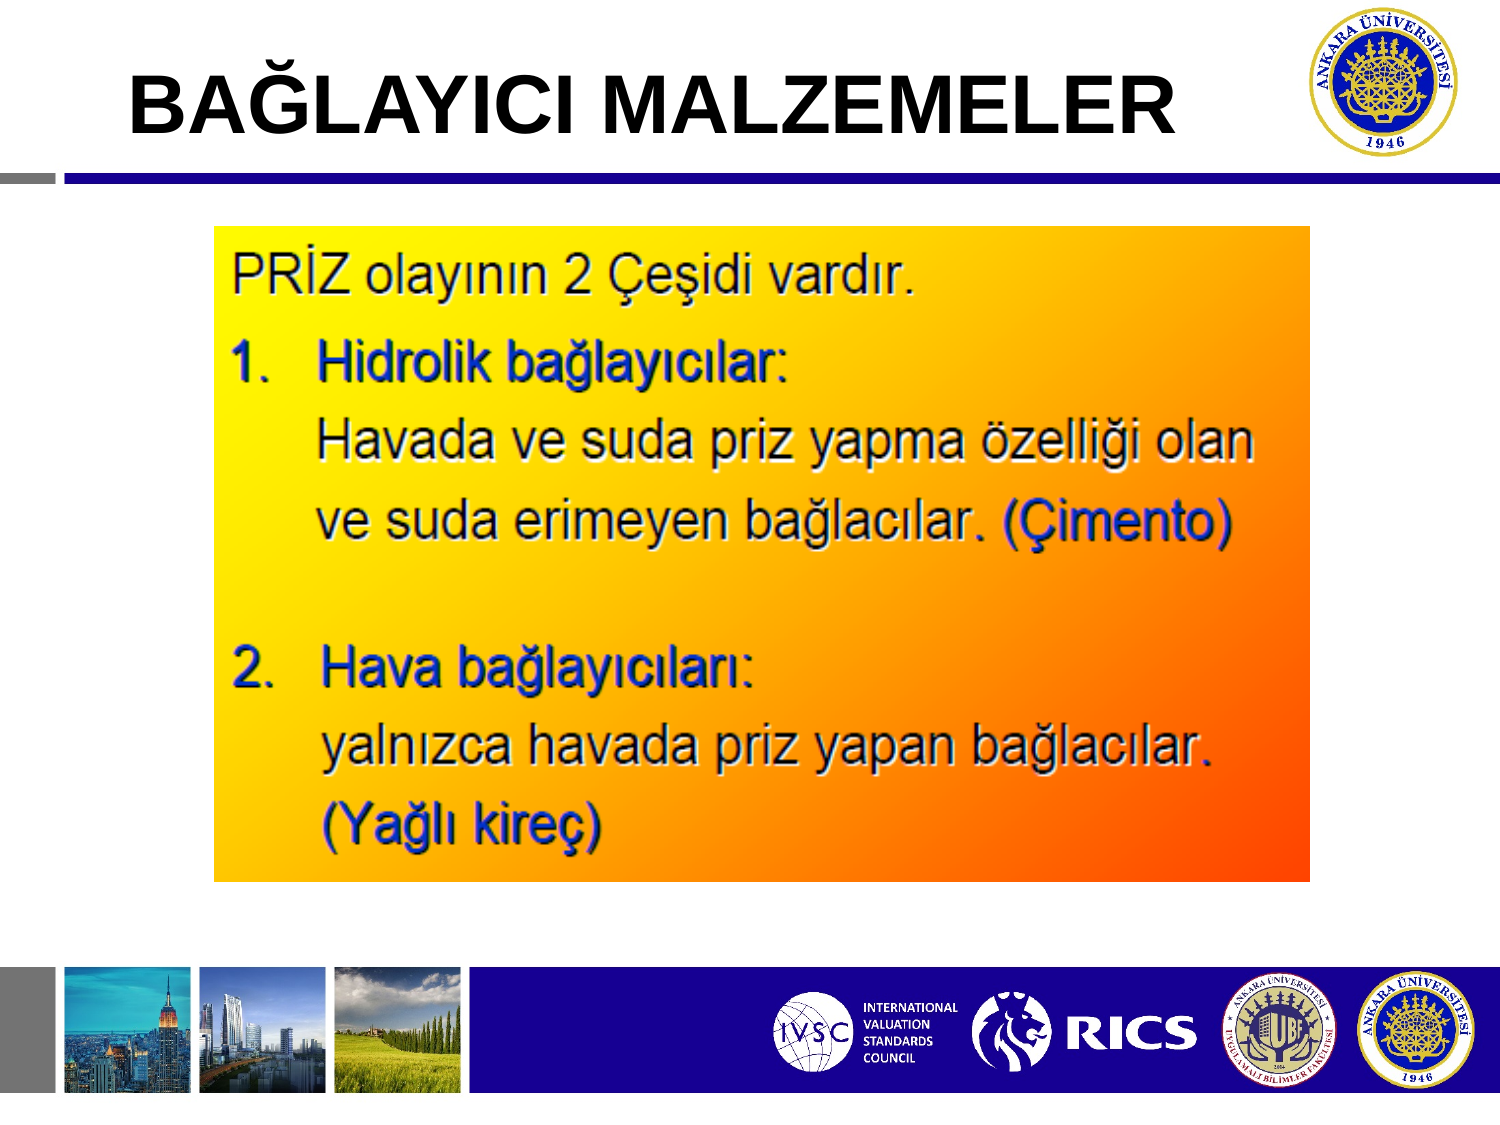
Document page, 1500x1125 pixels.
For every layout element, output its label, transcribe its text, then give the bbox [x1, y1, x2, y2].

picture [0, 0, 1500, 1125]
text_box BAĞLAYICI MALZEMELER [112, 42, 1412, 158]
